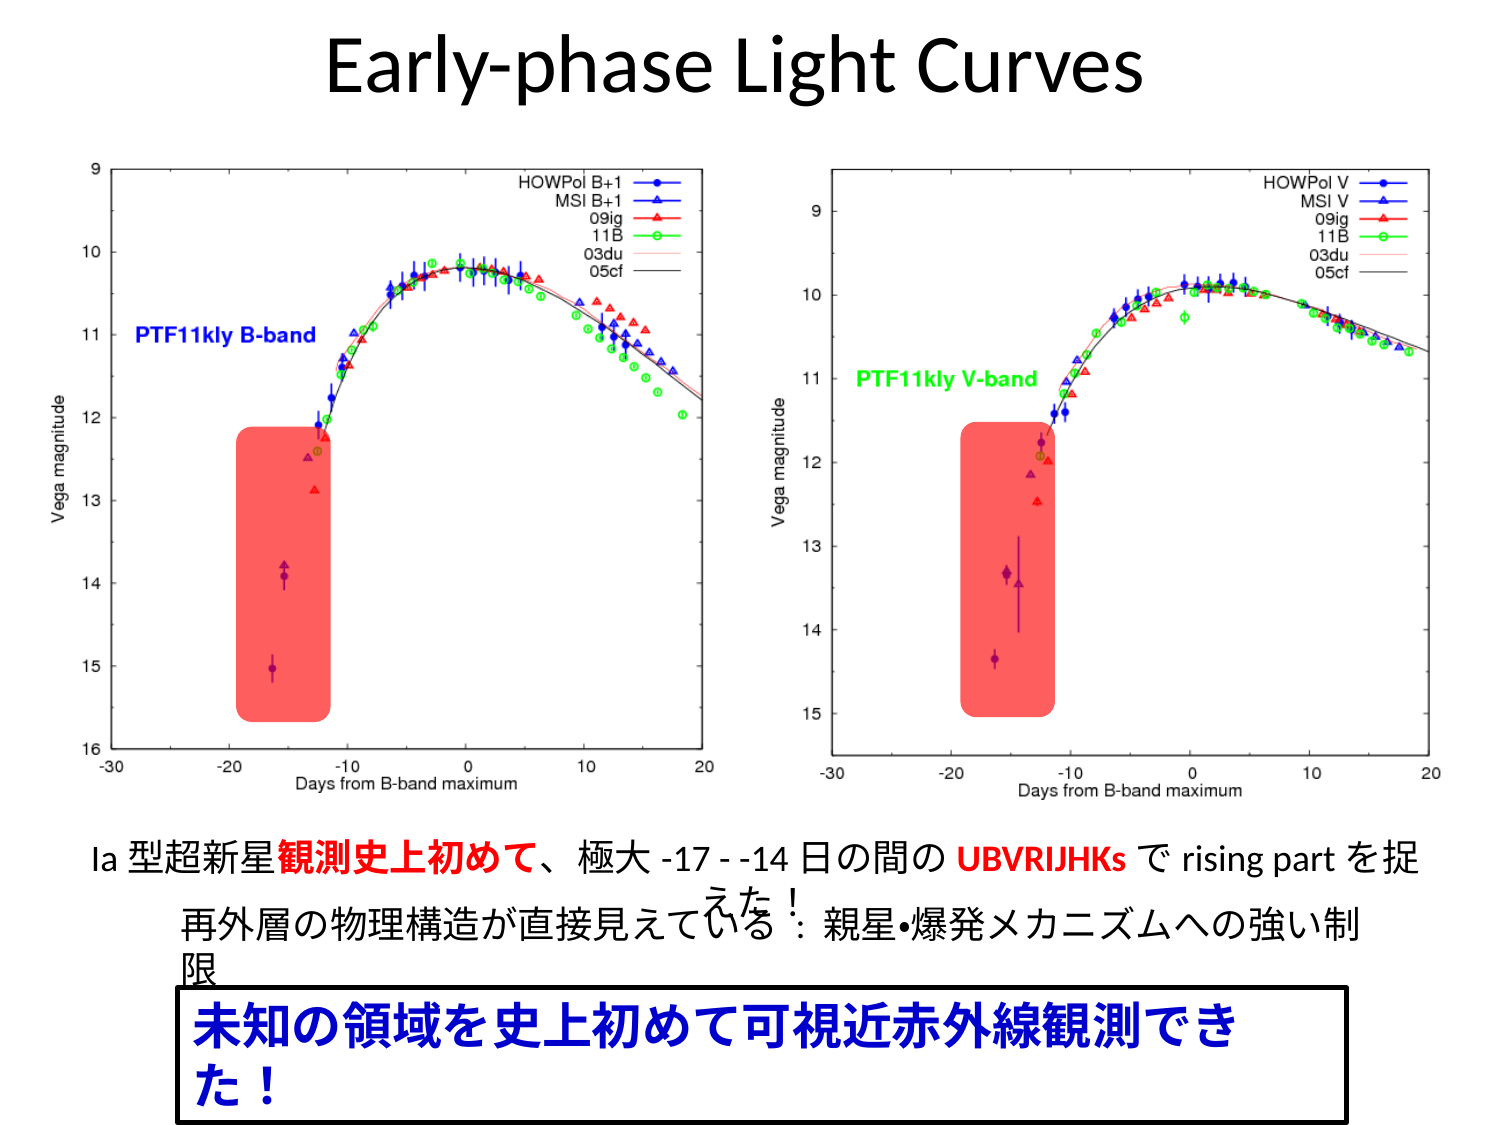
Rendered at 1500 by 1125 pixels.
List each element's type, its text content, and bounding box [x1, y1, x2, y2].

text_box Early-phase Light Curves [76, 1, 1394, 117]
picture [761, 148, 1459, 800]
picture [40, 147, 733, 793]
text_box Ia型超新星観測史上初めて、極大-17 - -14日の間のUBVRIJHKsでrising partを捉えた！ [64, 826, 1447, 932]
text_box 未知の領域を史上初めて可視近赤外線観測できた！ [177, 987, 1347, 1123]
text_box 再外層の物理構造が直接見えている : 親星・爆発メカニズムへの強い制限 [165, 893, 1382, 998]
